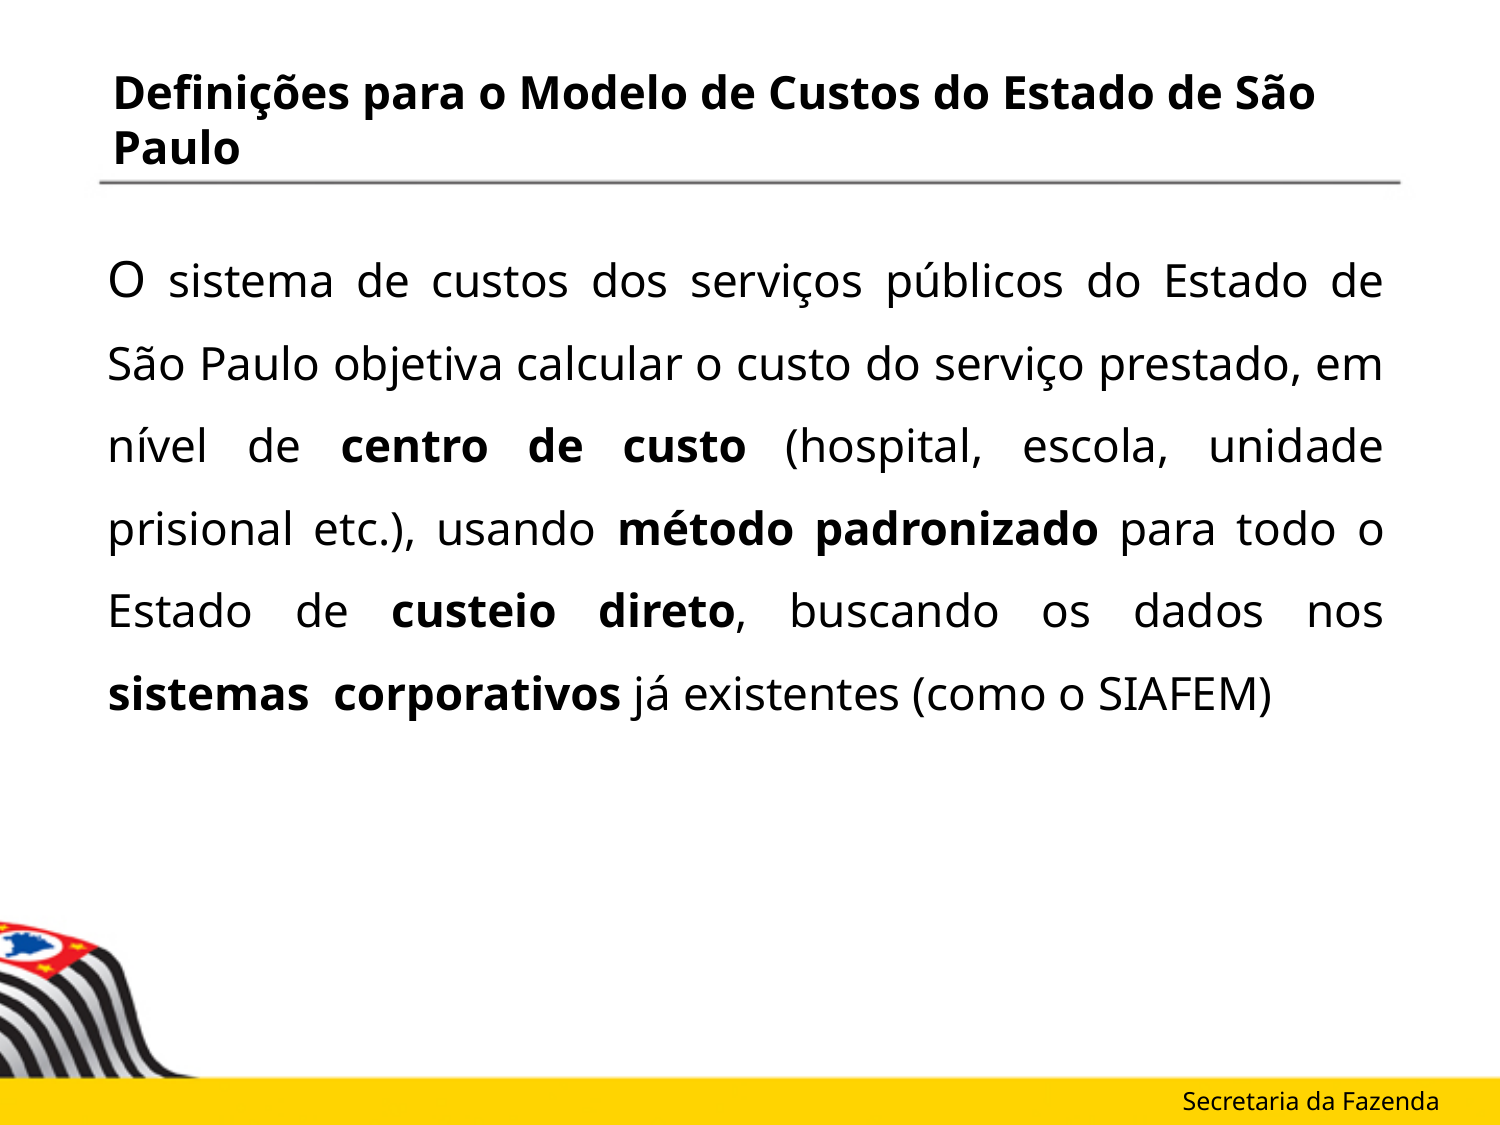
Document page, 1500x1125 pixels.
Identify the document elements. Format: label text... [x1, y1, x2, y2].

picture [0, 0, 1500, 1125]
text_box Secretaria da Fazenda [619, 1080, 1455, 1125]
text_box O sistema de custos dos serviços públicos do Estado de São Paulo objetiva calcular o custo do serviço prestado, em nível de centro de custo (hospital, escola, unidade prisional etc.), usando método padronizado para todo o Estado de custeio direto, buscando os dados nos sistemas corporativos já existentes (como o SIAFEM) [93, 209, 1400, 727]
title Definições para o Modelo de Custos do Estado de São Paulo [97, 17, 1387, 209]
